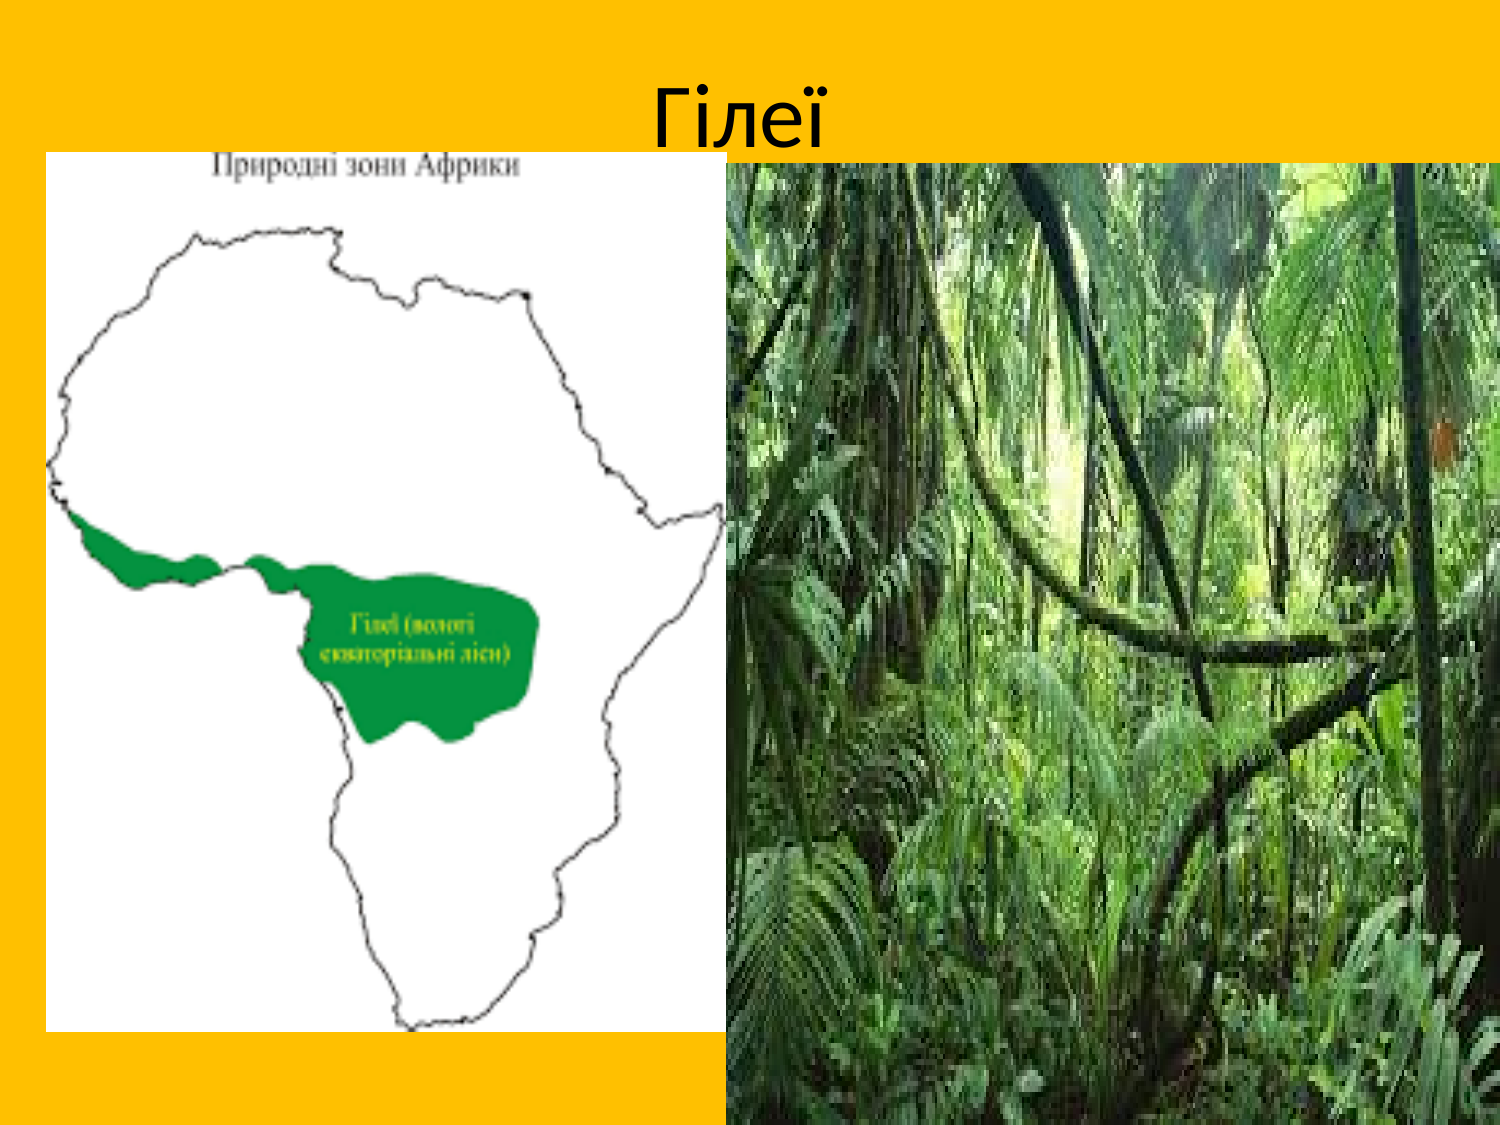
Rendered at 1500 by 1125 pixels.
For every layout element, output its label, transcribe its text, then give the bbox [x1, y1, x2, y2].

title Гілеї [75, 45, 1425, 162]
picture [46, 152, 1500, 1125]
